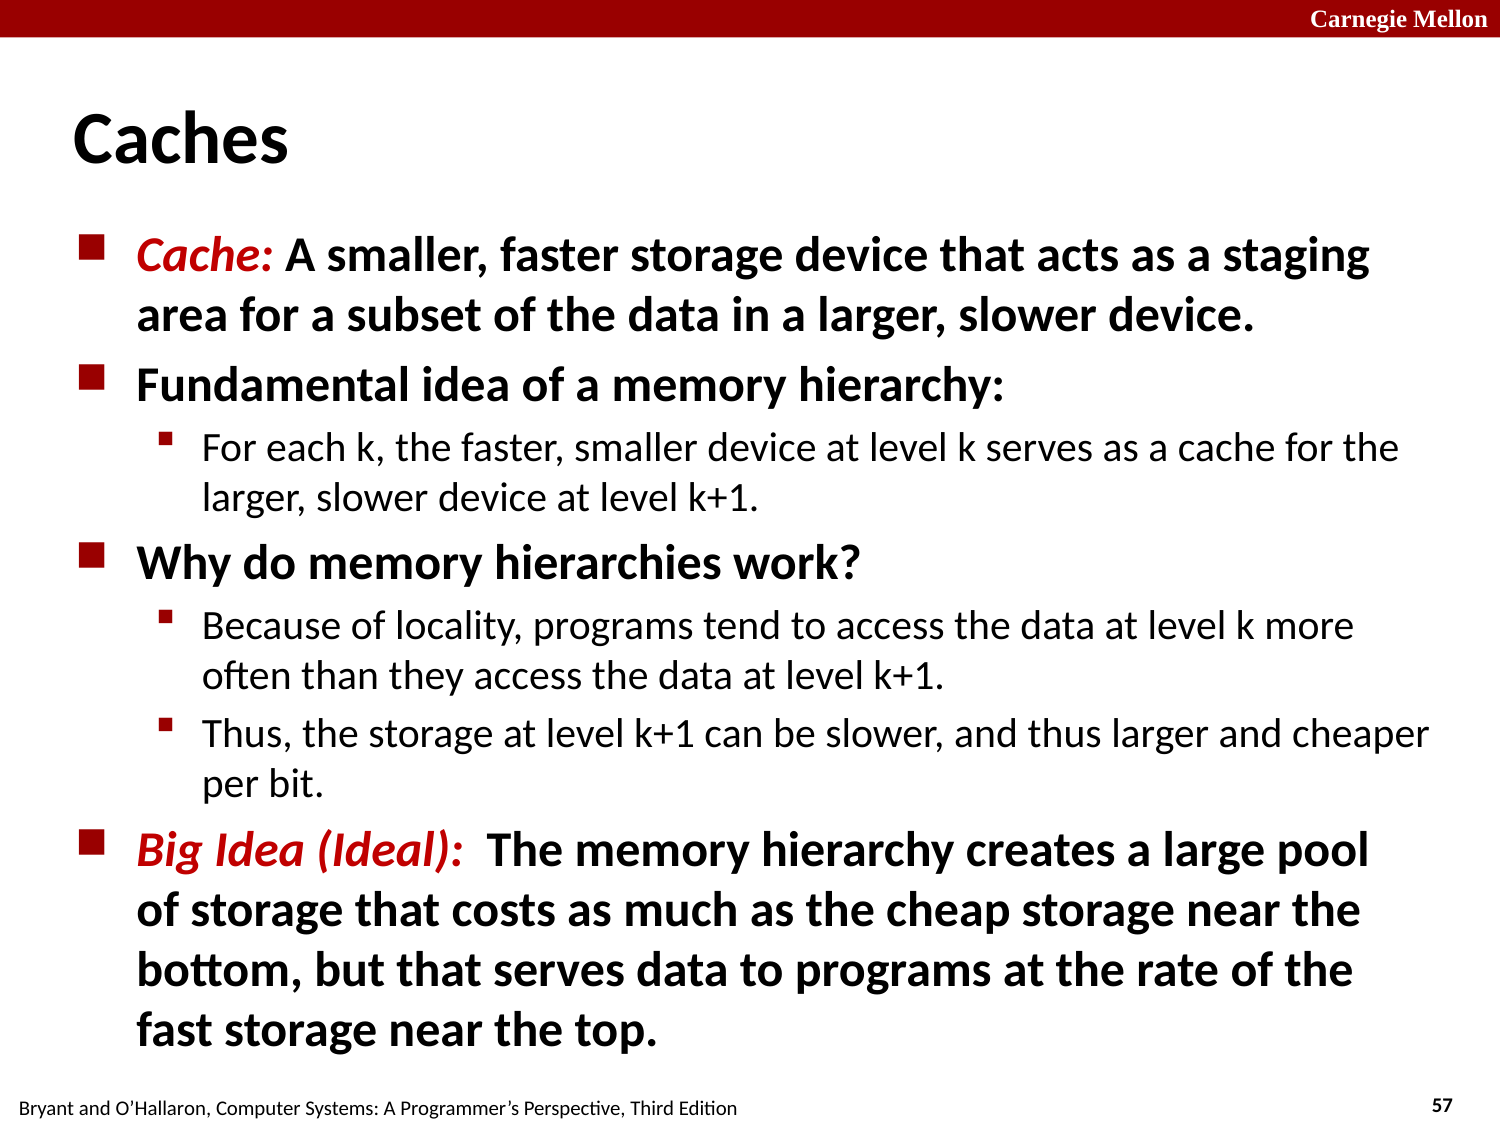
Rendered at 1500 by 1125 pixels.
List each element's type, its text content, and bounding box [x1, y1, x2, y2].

title Caches [58, 71, 1305, 197]
list Cache: A smaller, faster storage device that acts as a staging area for a subset of the data in a larger, slower device. Fundamental idea of a memory hierarchy: For each k, the faster, smaller device at level k serves as a cache for the larger, slower device at level k+1. Why do memory hierarchies work? Because of locality, programs tend to access the data at level k more often than they access the data at level k+1. Thus, the storage at level k+1 can be slower, and thus larger and cheaper per bit. Big Idea (Ideal): The memory hierarchy creates a large pool of storage that costs as much as the cheap storage near the bottom, but that serves data to programs at the rate of the fast storage near the top. [64, 213, 1451, 1030]
